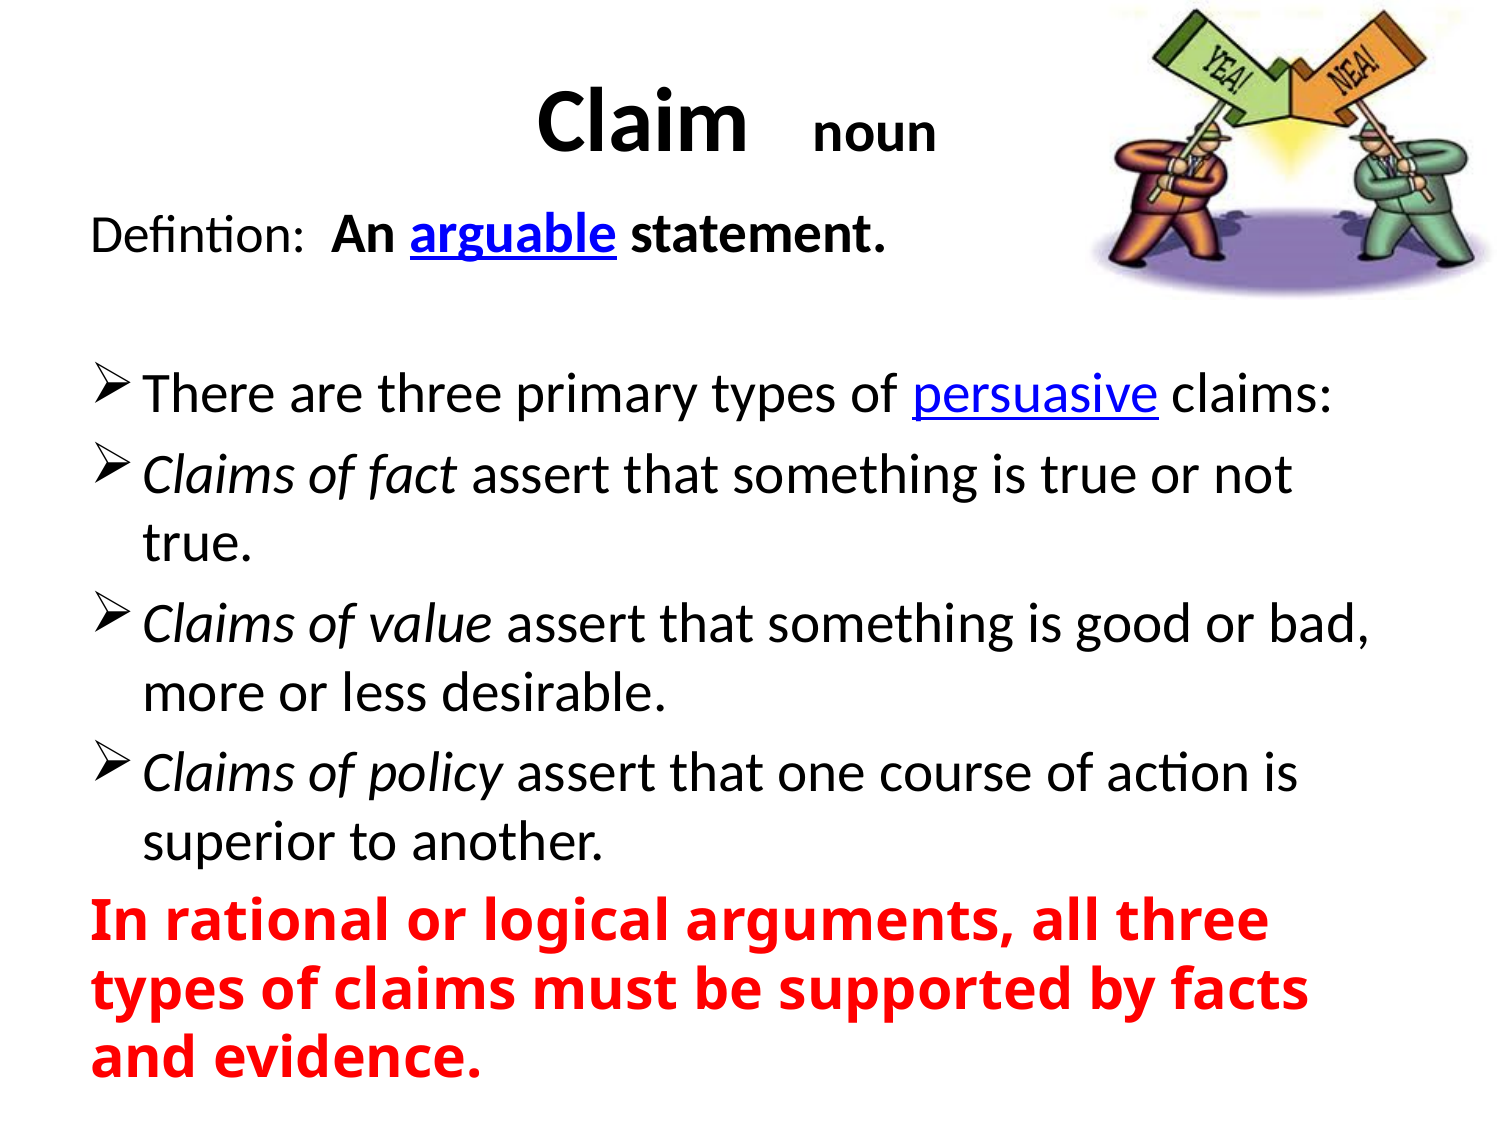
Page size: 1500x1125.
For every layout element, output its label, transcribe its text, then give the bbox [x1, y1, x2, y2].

picture [1085, 0, 1497, 301]
title Claim noun [62, 50, 1080, 180]
list Defintion: An arguable statement. There are three primary types of persuasive claims: Claims of fact assert that something is true or not true. Claims of value assert that something is good or bad, more or less desirable. Claims of policy assert that one course of action is superior to another. In rational or logical arguments, all three types of claims must be supported by facts and evidence. [75, 187, 1425, 1100]
